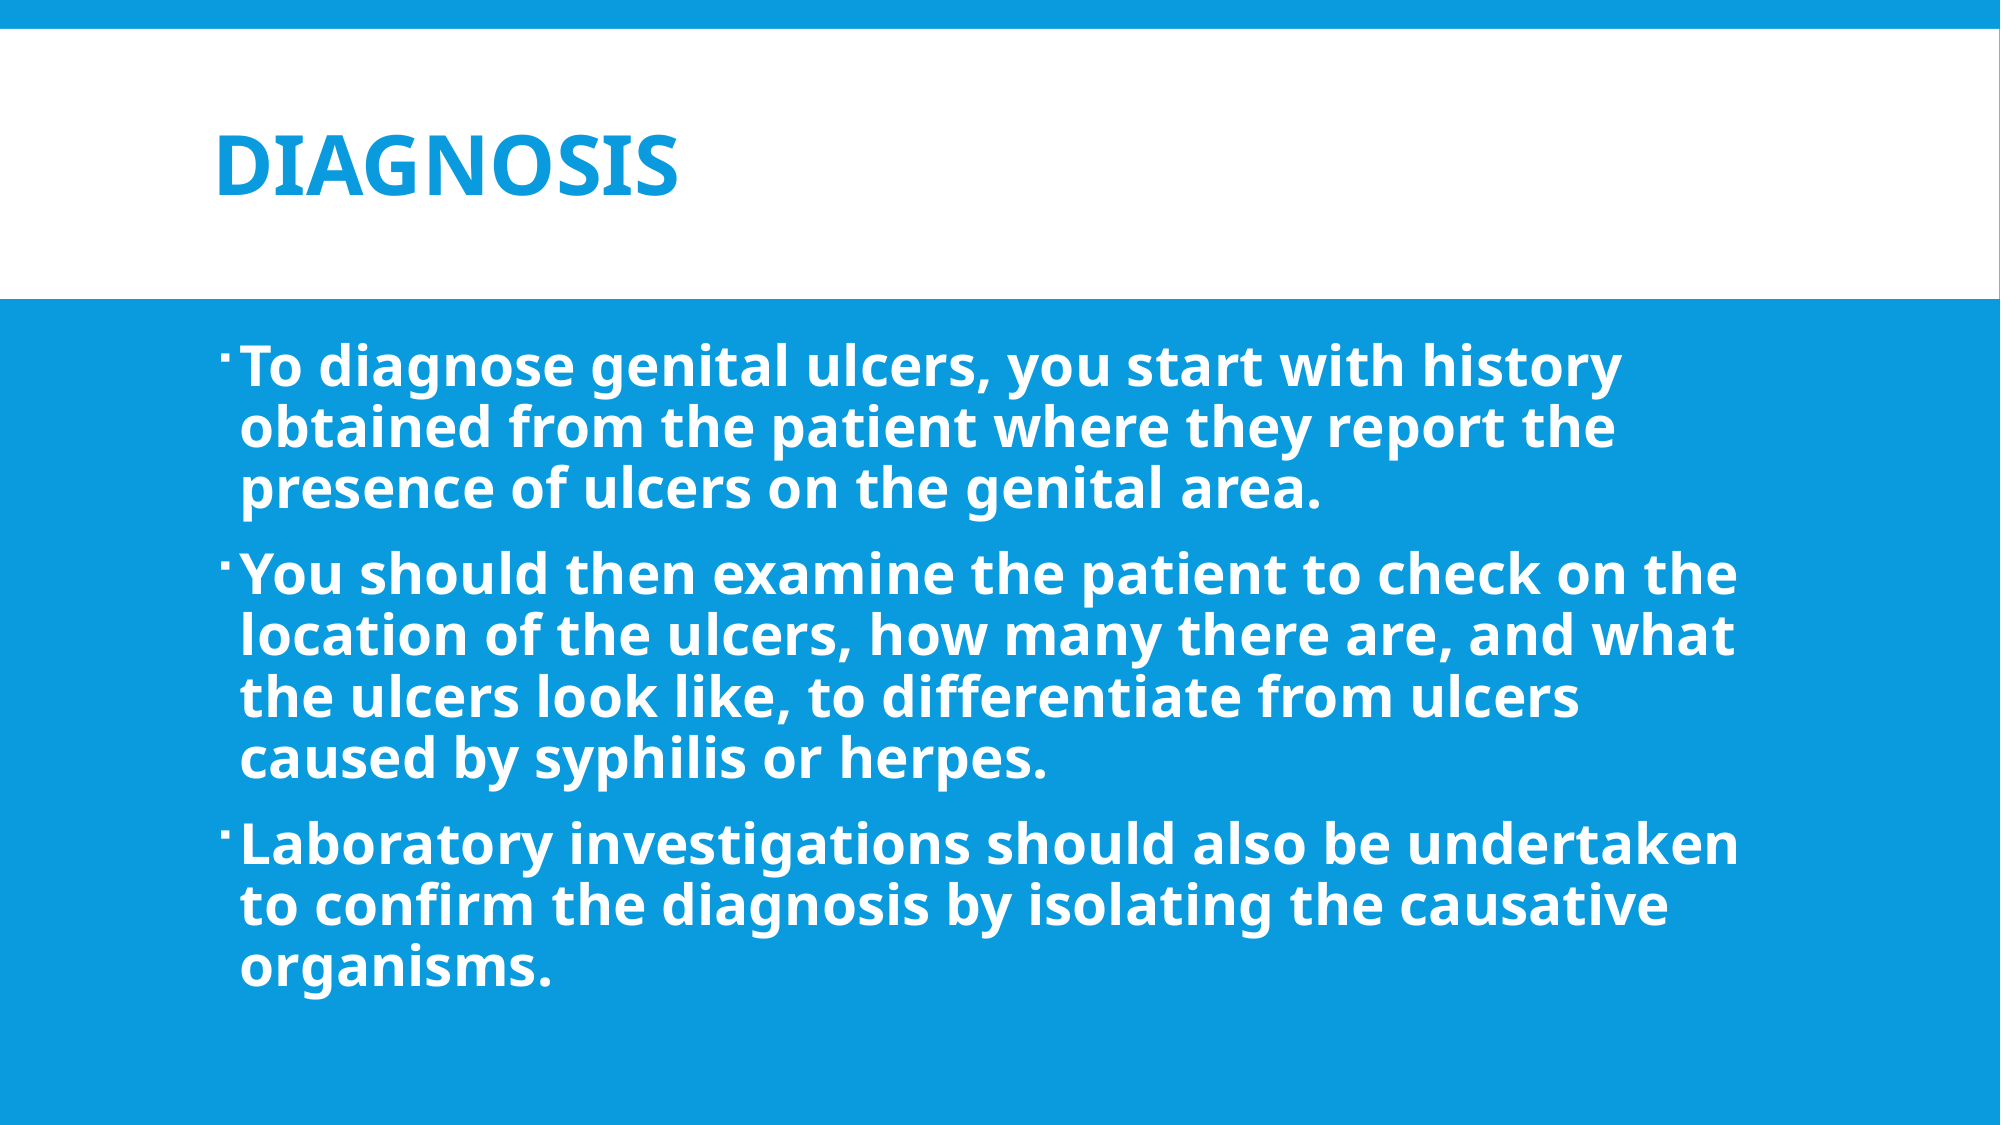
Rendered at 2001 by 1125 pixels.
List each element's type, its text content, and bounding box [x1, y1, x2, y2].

title Diagnosis [197, 46, 1803, 295]
list To diagnose genital ulcers, you start with history obtained from the patient where they report the presence of ulcers on the genital area. You should then examine the patient to check on the location of the ulcers, how many there are, and what the ulcers look like, to differentiate from ulcers caused by syphilis or herpes. Laboratory investigations should also be undertaken to confirm the diagnosis by isolating the causative organisms. [197, 329, 1803, 1020]
